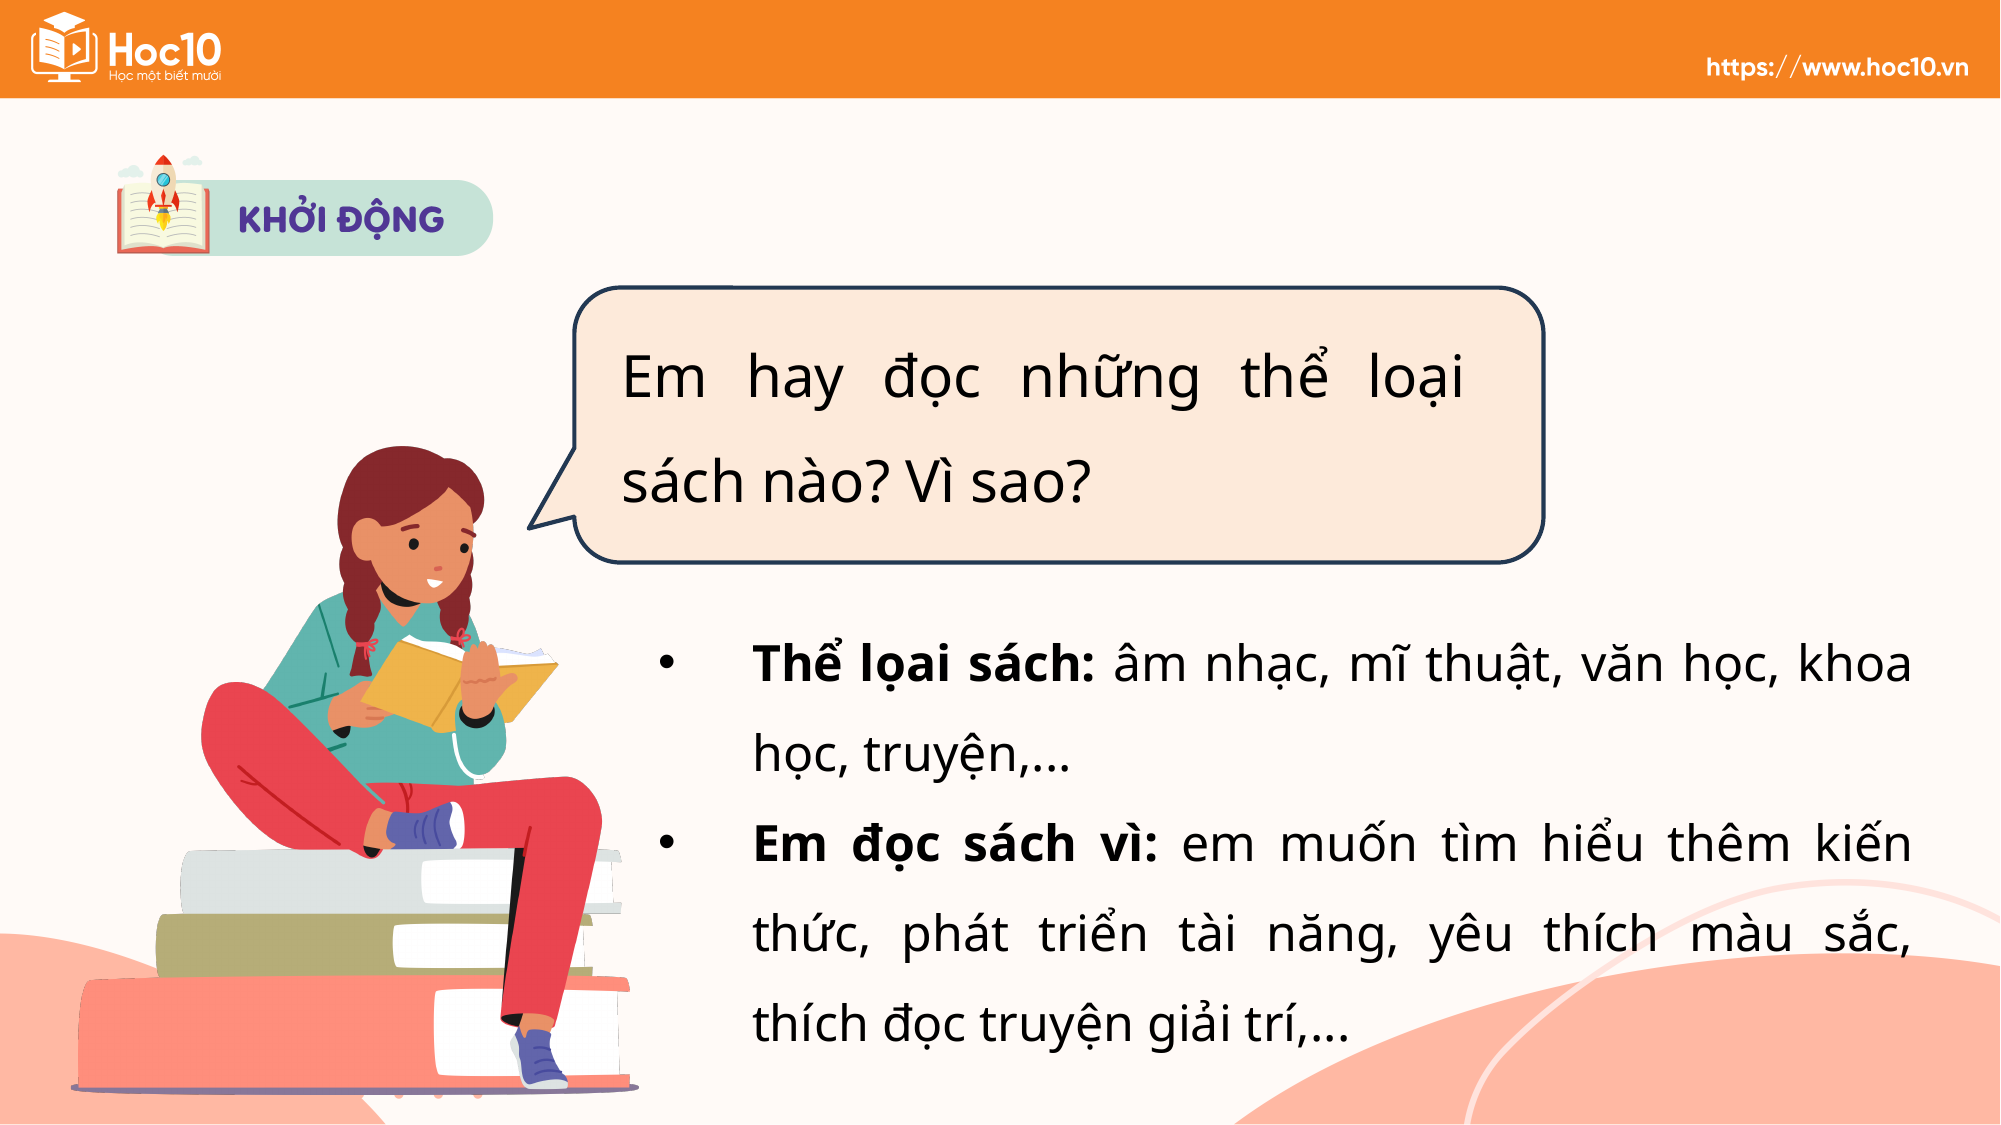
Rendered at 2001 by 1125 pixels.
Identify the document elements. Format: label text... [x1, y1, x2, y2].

text_box Thể lọai sách: âm nhạc, mĩ thuật, văn học, khoa học, truyện,... Em đọc sách vì: em muốn tìm hiểu thêm kiến thức, phát triển tài năng, yêu thích màu sắc, thích đọc truyện giải trí,... [643, 594, 1929, 1059]
text_box [70, 445, 639, 1095]
picture [0, 0, 2001, 1125]
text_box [574, 287, 1544, 563]
